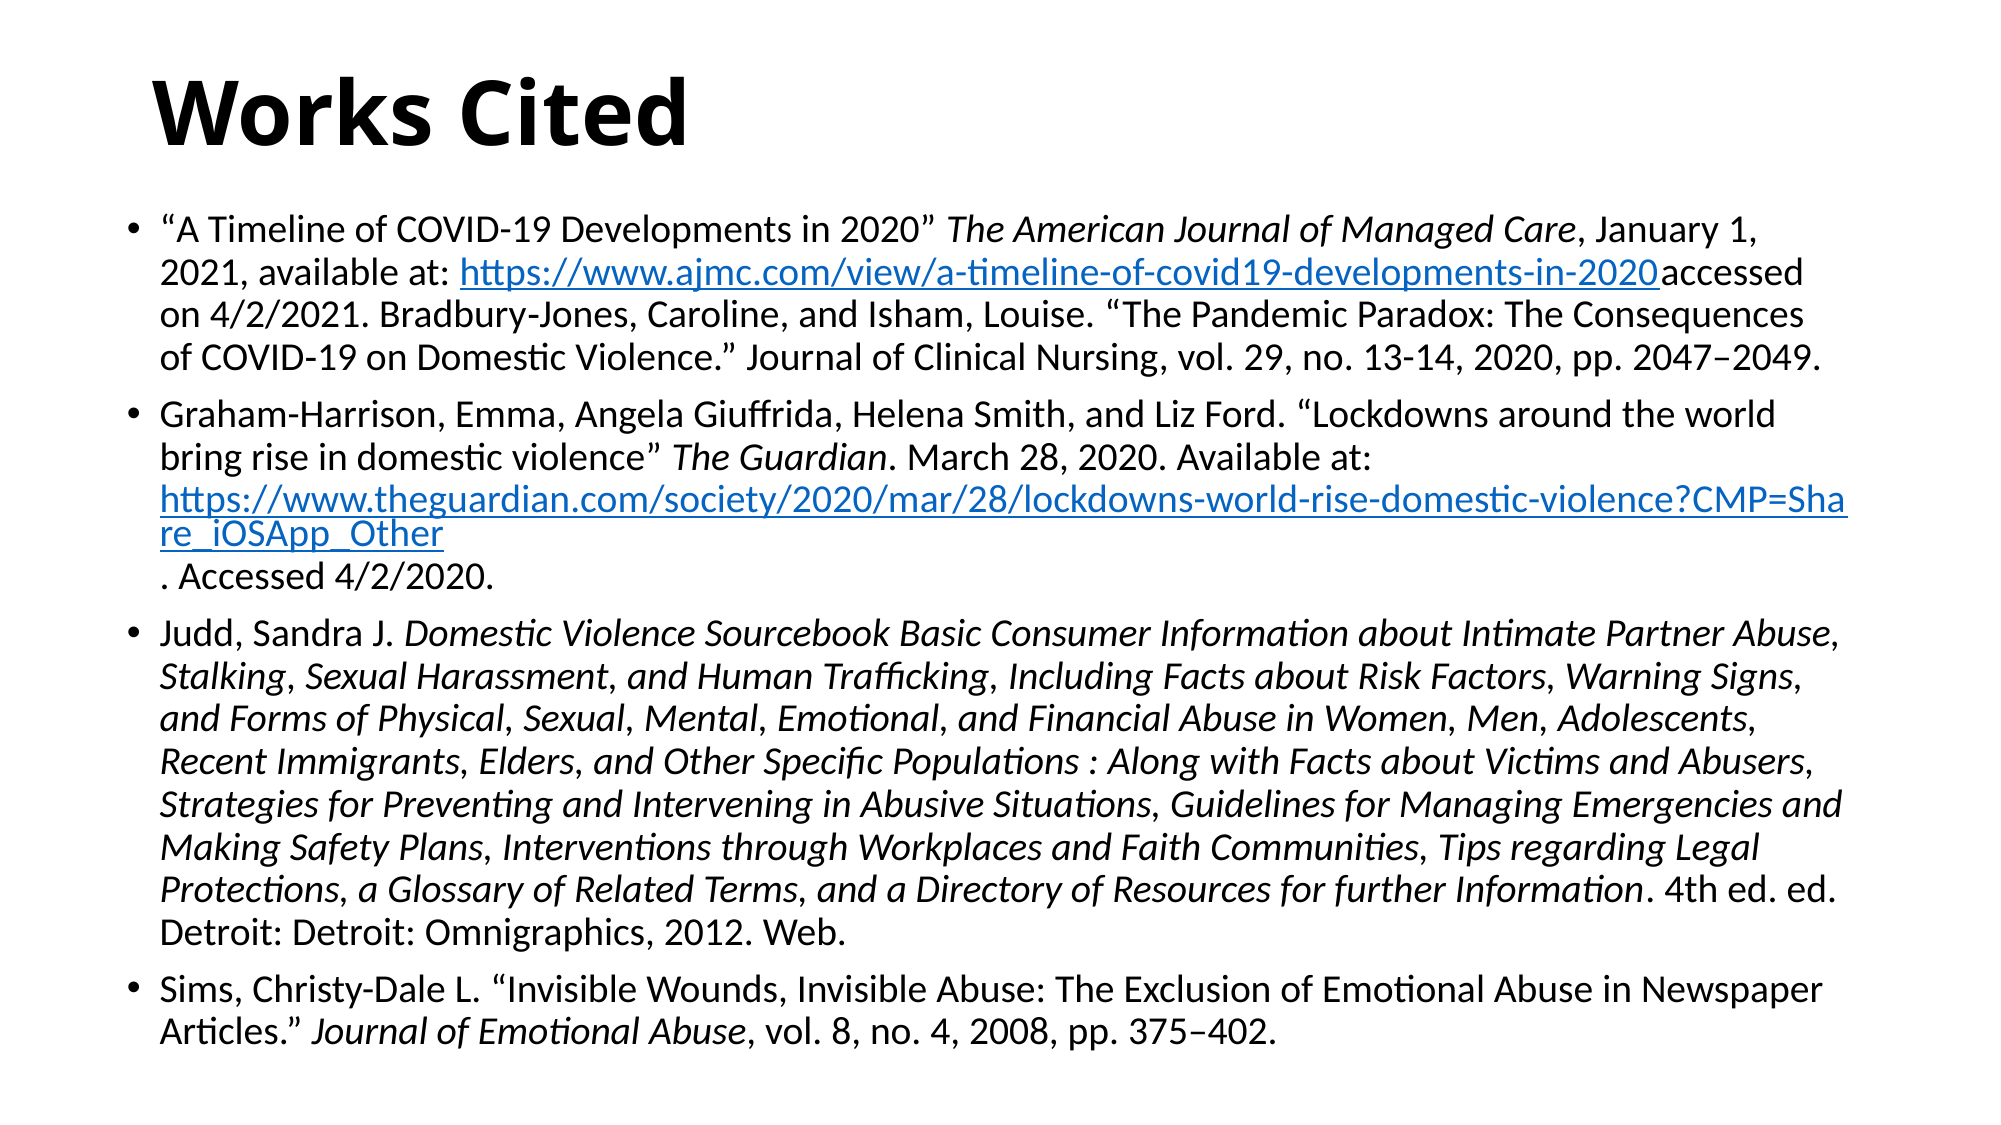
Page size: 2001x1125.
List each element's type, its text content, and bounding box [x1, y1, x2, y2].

list “A Timeline of COVID-19 Developments in 2020” The American Journal of Managed Care, January 1, 2021, available at: https://www.ajmc.com/view/a-timeline-of-covid19-developments-in-2020 accessed on 4/2/2021. Bradbury‐Jones, Caroline, and Isham, Louise. “The Pandemic Paradox: The Consequences of COVID‐19 on Domestic Violence.” Journal of Clinical Nursing, vol. 29, no. 13-14, 2020, pp. 2047–2049. Graham-Harrison, Emma, Angela Giuffrida, Helena Smith, and Liz Ford. “Lockdowns around the world bring rise in domestic violence” The Guardian. March 28, 2020. Available at: https://www.theguardian.com/society/2020/mar/28/lockdowns-world-rise-domestic-violence?CMP=Share_iOSApp_Other. Accessed 4/2/2020. Judd, Sandra J. Domestic Violence Sourcebook Basic Consumer Information about Intimate Partner Abuse, Stalking, Sexual Harassment, and Human Trafficking, Including Facts about Risk Factors, Warning Signs, and Forms of Physical, Sexual, Mental, Emotional, and Financial Abuse in Women, Men, Adolescents, Recent Immigrants, Elders, and Other Specific Populations : Along with Facts about Victims and Abusers, Strategies for Preventing and Intervening in Abusive Situations, Guidelines for Managing Emergencies and Making Safety Plans, Interventions through Workplaces and Faith Communities, Tips regarding Legal Protections, a Glossary of Related Terms, and a Directory of Resources for further Information. 4th ed. ed. Detroit: Detroit: Omnigraphics, 2012. Web. Sims, Christy-Dale L. “Invisible Wounds, Invisible Abuse: The Exclusion of Emotional Abuse in Newspaper Articles.” Journal of Emotional Abuse, vol. 8, no. 4, 2008, pp. 375–402. [111, 200, 1863, 1125]
title Works Cited [137, 59, 1863, 173]
